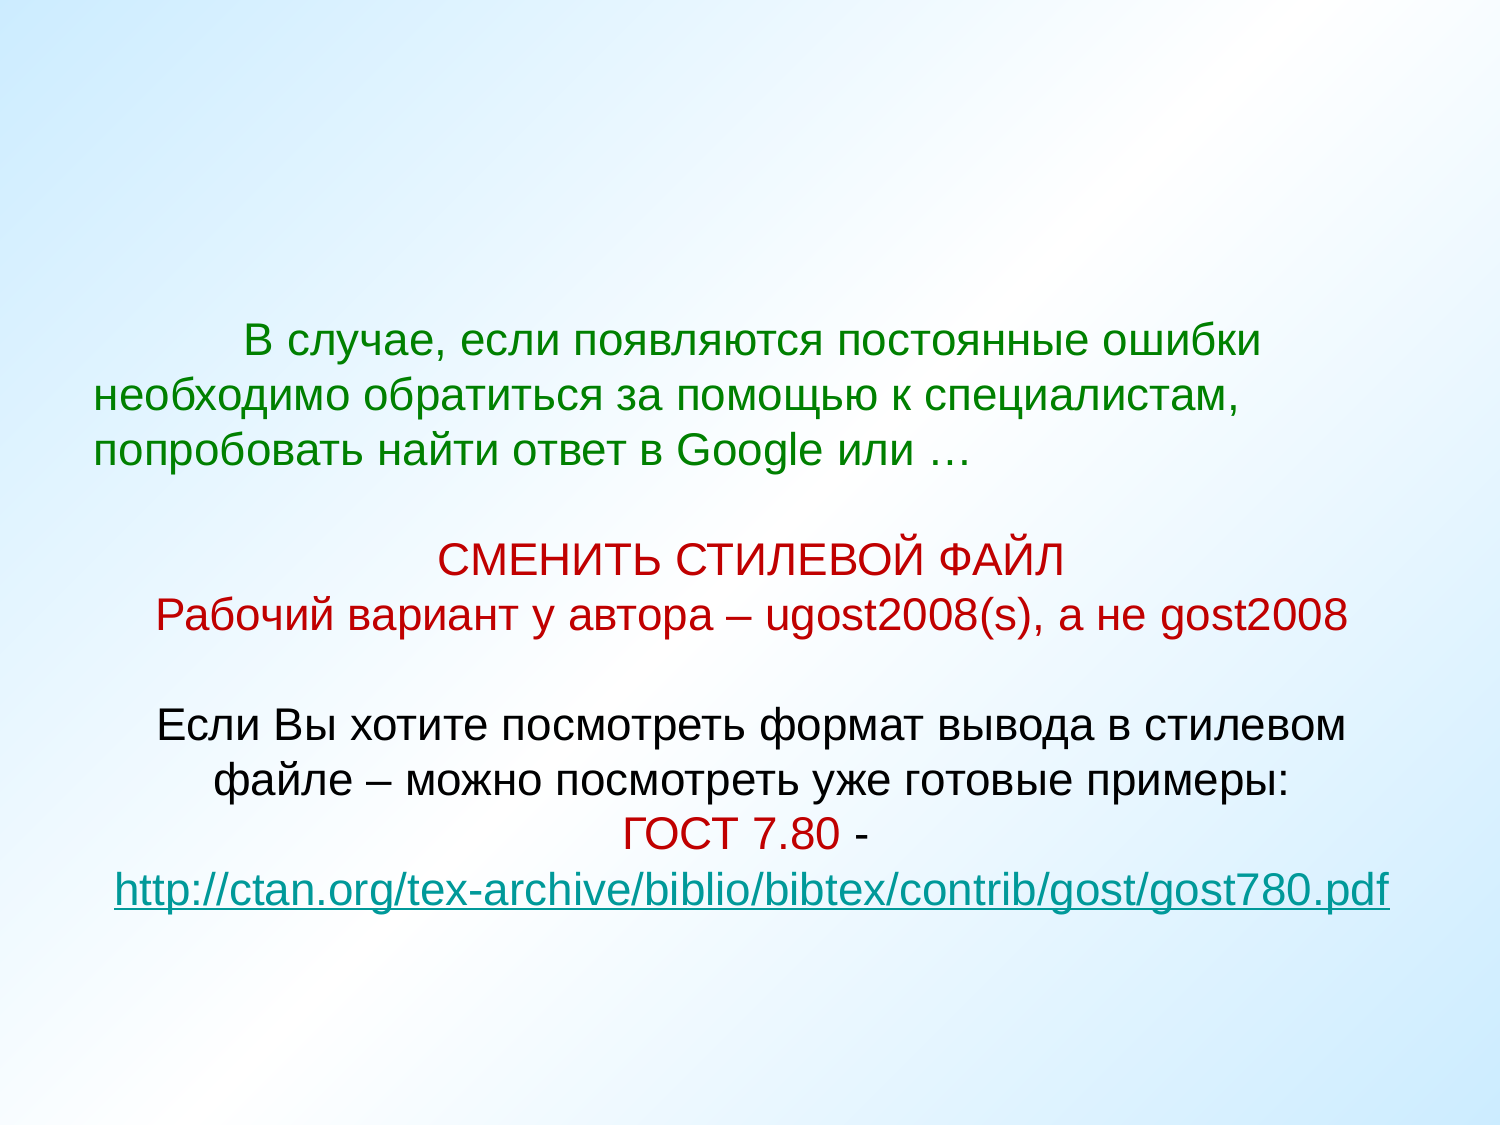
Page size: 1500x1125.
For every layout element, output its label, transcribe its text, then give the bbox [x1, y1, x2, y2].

text_box В случае, если появляются постоянные ошибки необходимо обратиться за помощью к специалистам, попробовать найти ответ в Google или … СМЕНИТЬ СТИЛЕВОЙ ФАЙЛ Рабочий вариант у автора – ugost2008(s), а не gost2008 Если Вы хотите посмотреть формат вывода в стилевом файле – можно посмотреть уже готовые примеры: ГОСТ 7.80 - http://ctan.org/tex-archive/biblio/bibtex/contrib/gost/gost780.pdf [79, 302, 1425, 922]
